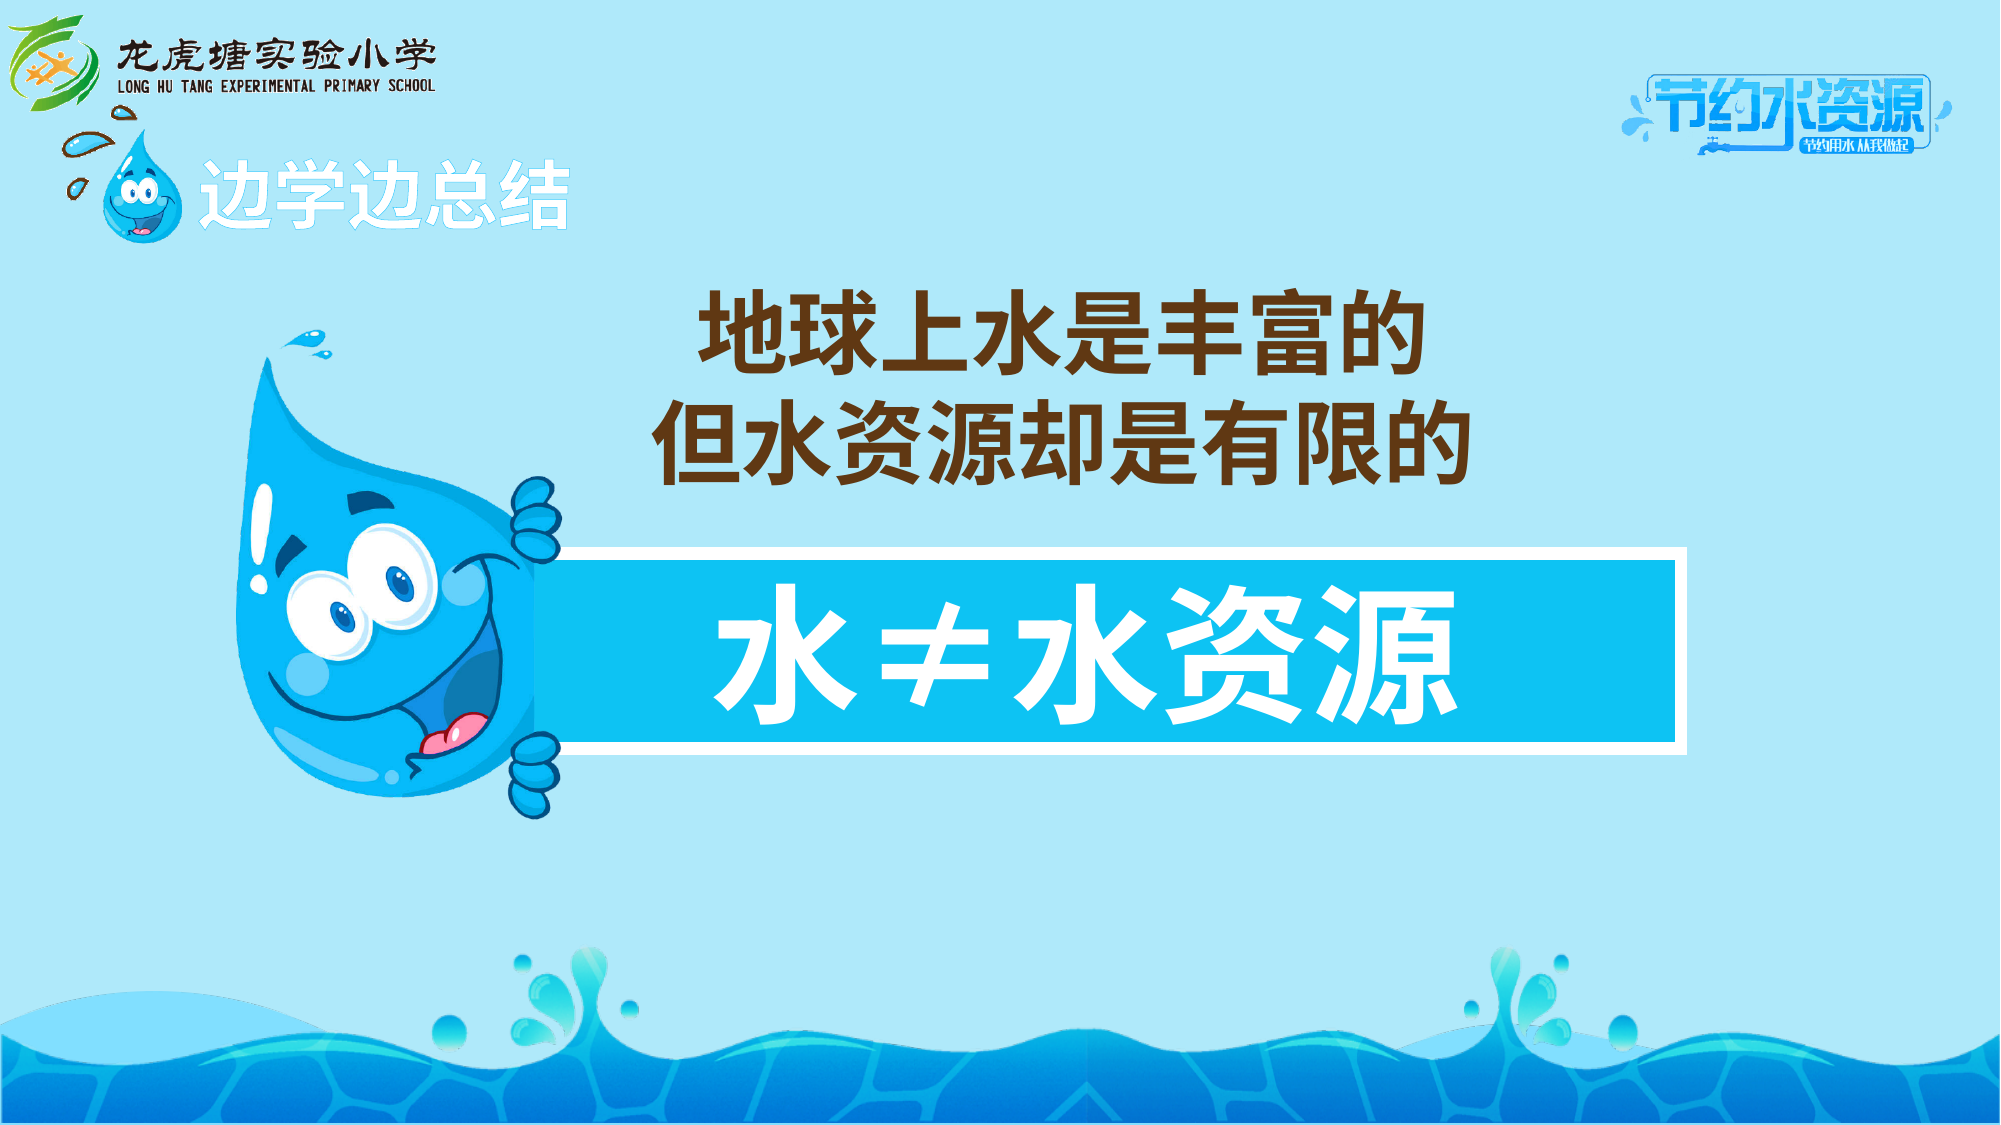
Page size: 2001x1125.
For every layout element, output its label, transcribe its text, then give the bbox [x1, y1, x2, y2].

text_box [42, 112, 184, 245]
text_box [0, 942, 2000, 1123]
text_box 地球上水是丰富的 但水资源却是有限的 [427, 297, 1700, 475]
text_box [228, 325, 1682, 826]
picture [1621, 55, 1956, 166]
picture [0, 942, 2001, 1125]
picture [8, 15, 436, 112]
text_box 边学边总结 [183, 140, 768, 246]
